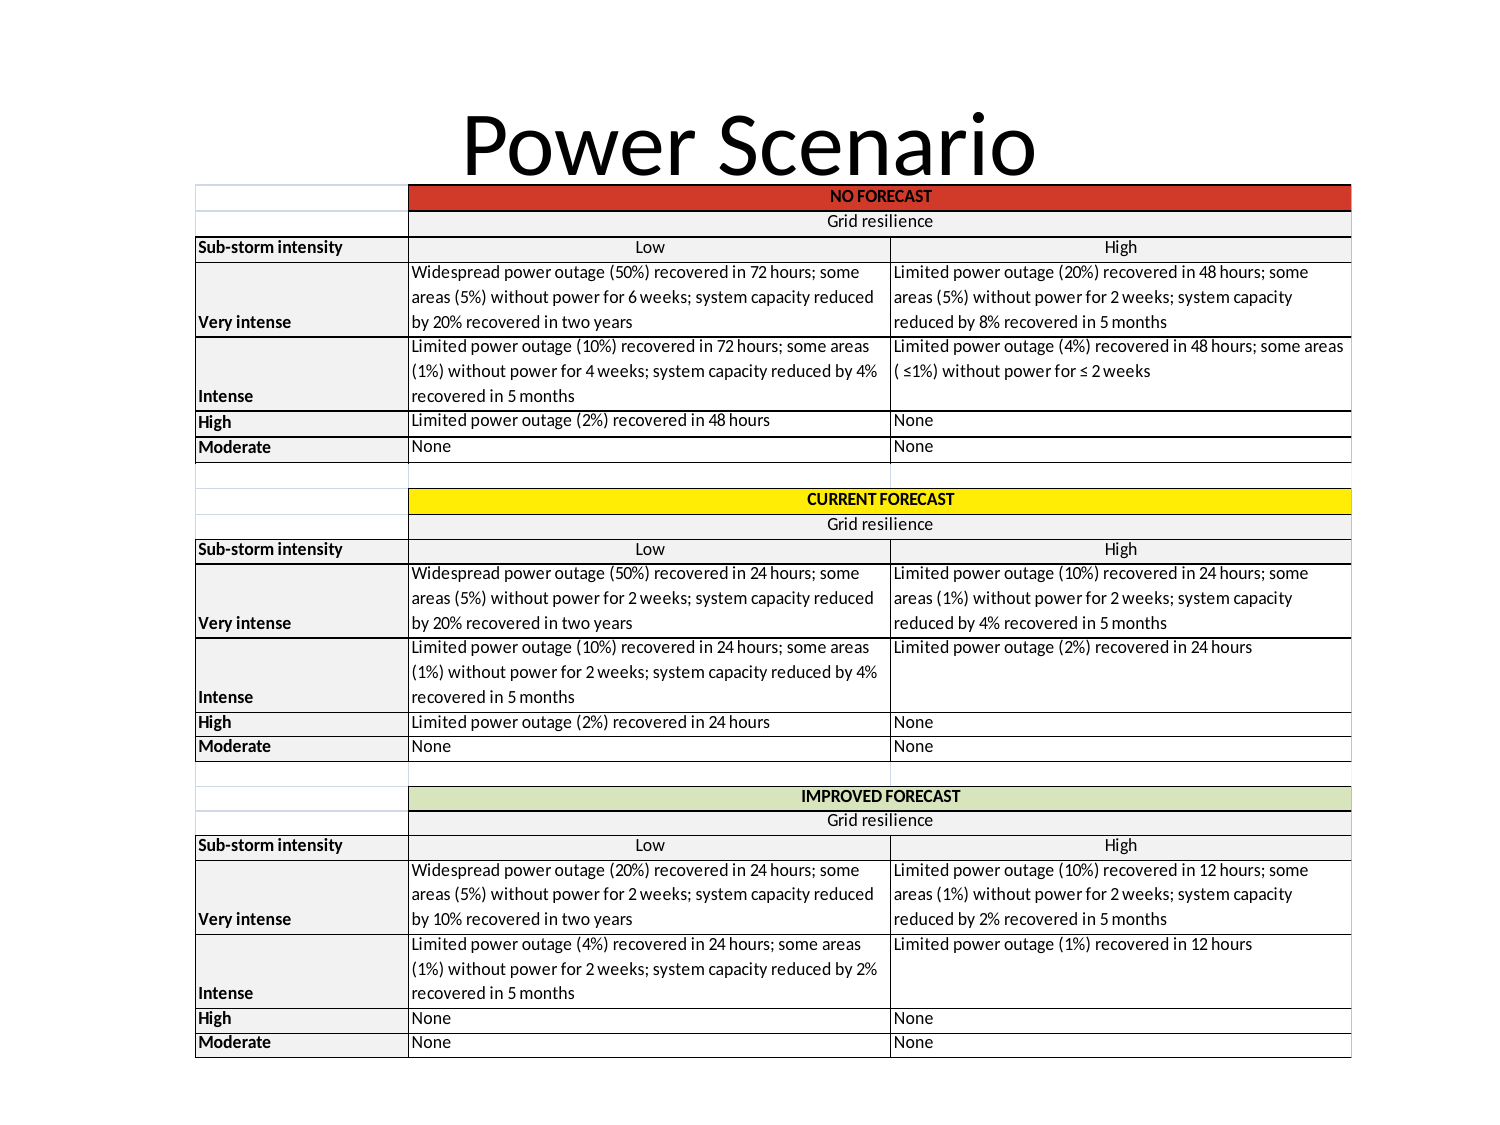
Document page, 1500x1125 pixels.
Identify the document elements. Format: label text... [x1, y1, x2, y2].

title Power Scenario [75, 45, 1425, 233]
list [194, 184, 1353, 1059]
